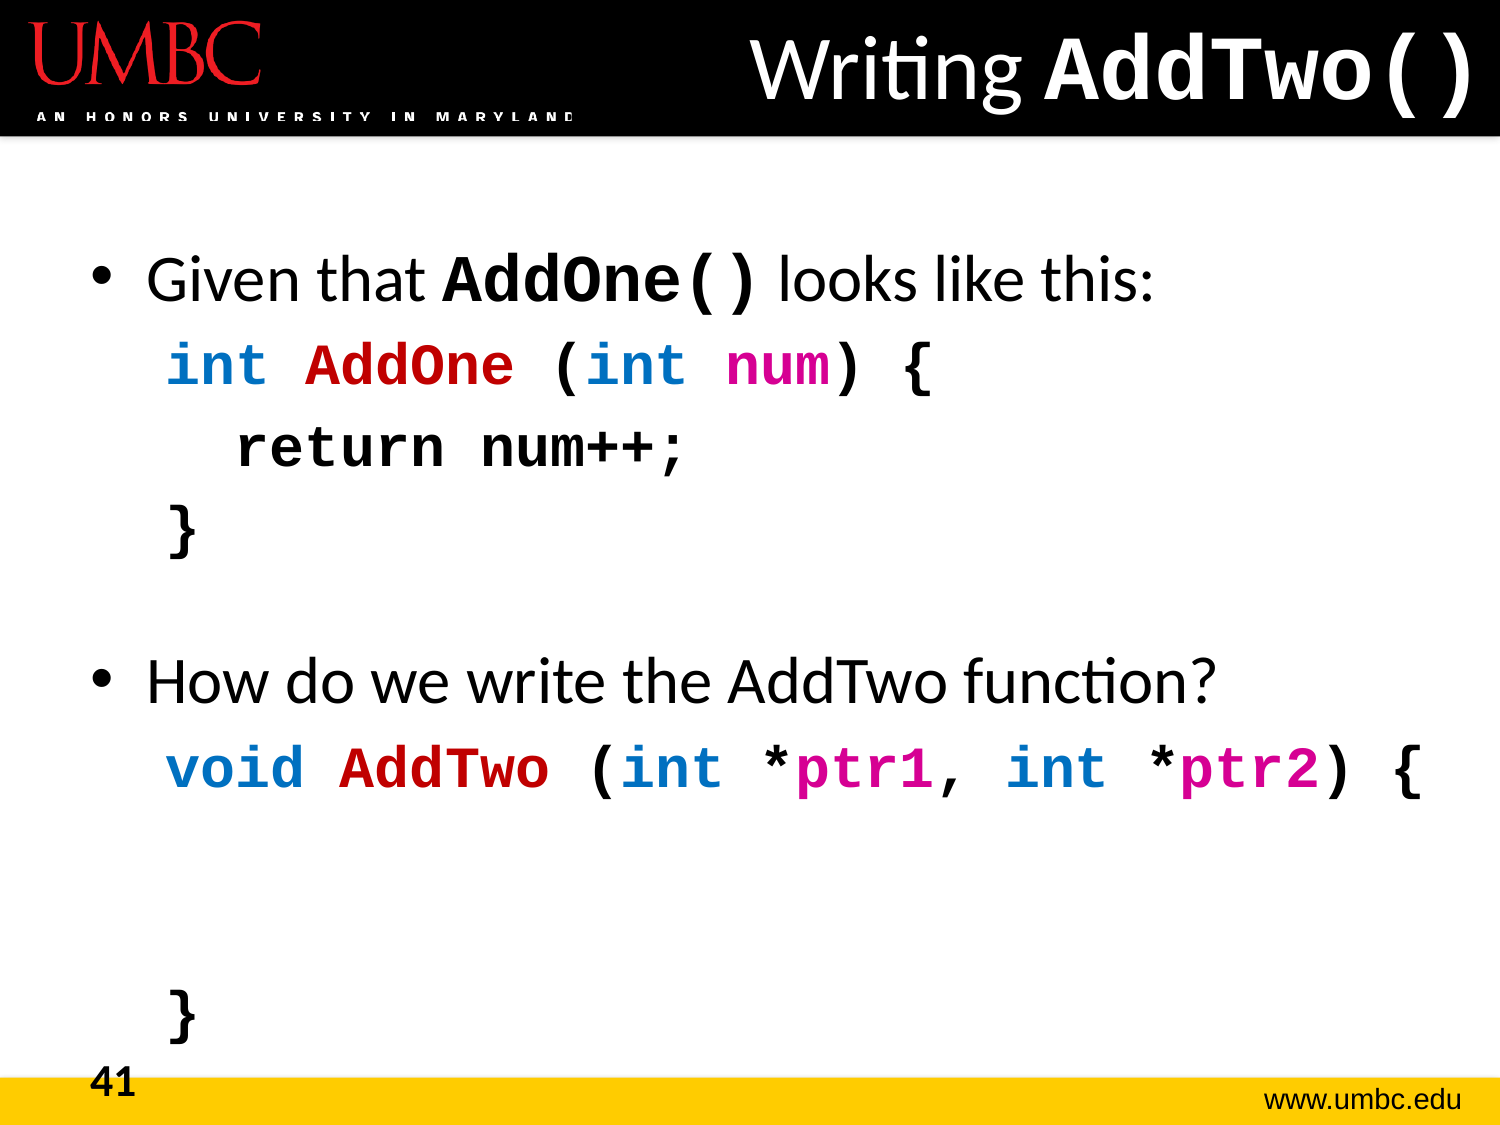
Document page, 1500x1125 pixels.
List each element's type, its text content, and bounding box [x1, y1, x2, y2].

slide_number 41 [75, 1042, 425, 1103]
title Writing AddTwo() [150, 0, 1500, 188]
list Given that AddOne() looks like this: int AddOne (int num) { return num++; } How do we write the AddTwo function? void AddTwo (int *ptr1, int *ptr2) { } [75, 226, 1459, 1005]
